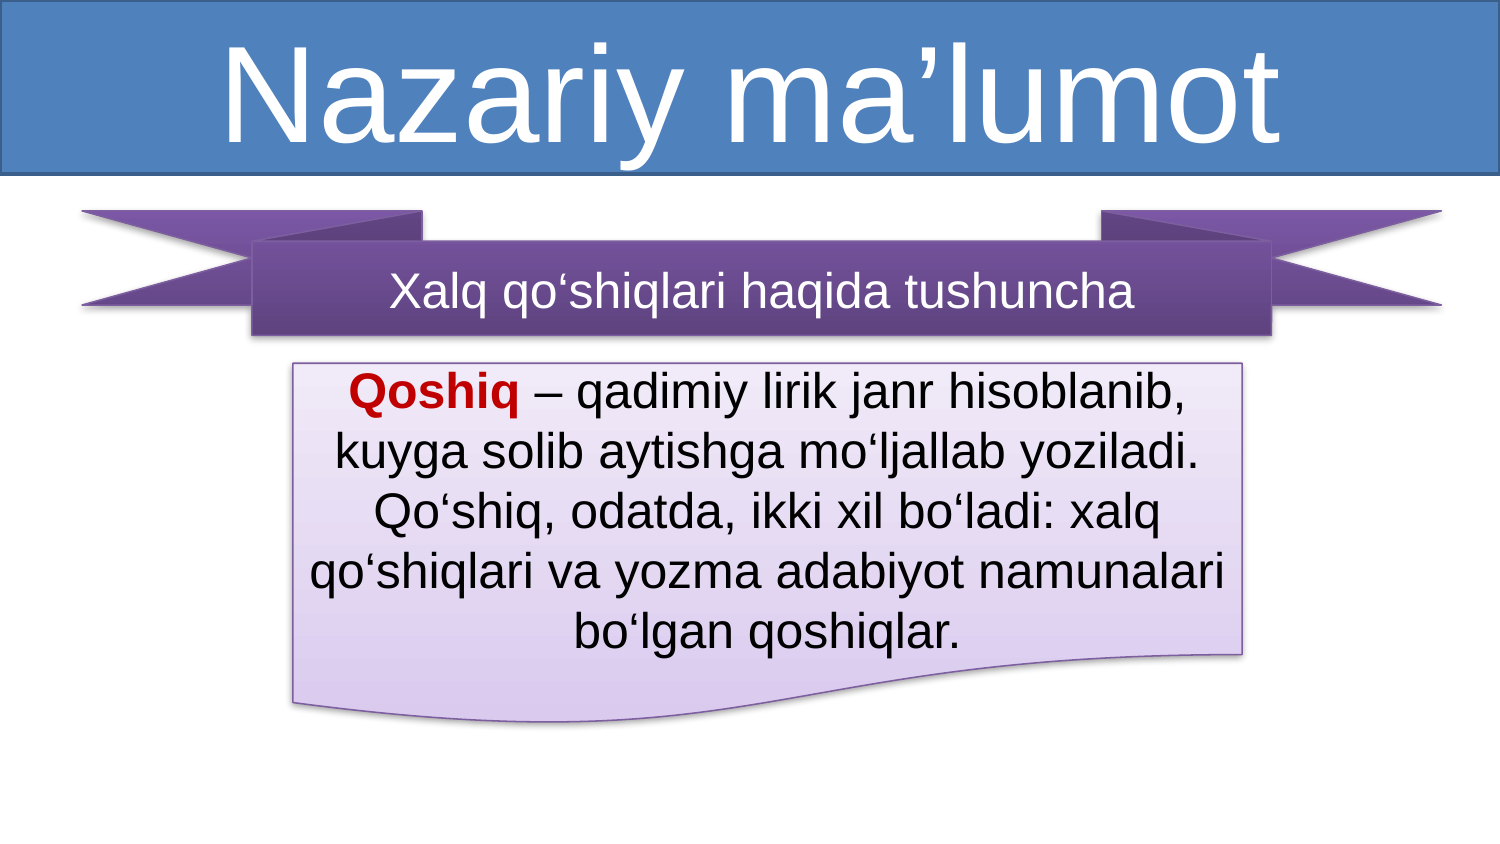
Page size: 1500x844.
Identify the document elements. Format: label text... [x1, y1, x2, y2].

title Nazariy ma’lumot [0, 0, 1500, 176]
text_box Xalq qo‘shiqlari haqida tushuncha [81, 210, 1443, 337]
text_box Qoshiq – qadimiy lirik janr hisoblanib, kuyga solib aytishga mo‘ljallab yoziladi. Qo‘shiq, odatda, ikki xil bo‘ladi: xalq qo‘shiqlari va yozma adabiyot namunalari bo‘lgan qoshiqlar. [292, 362, 1243, 723]
